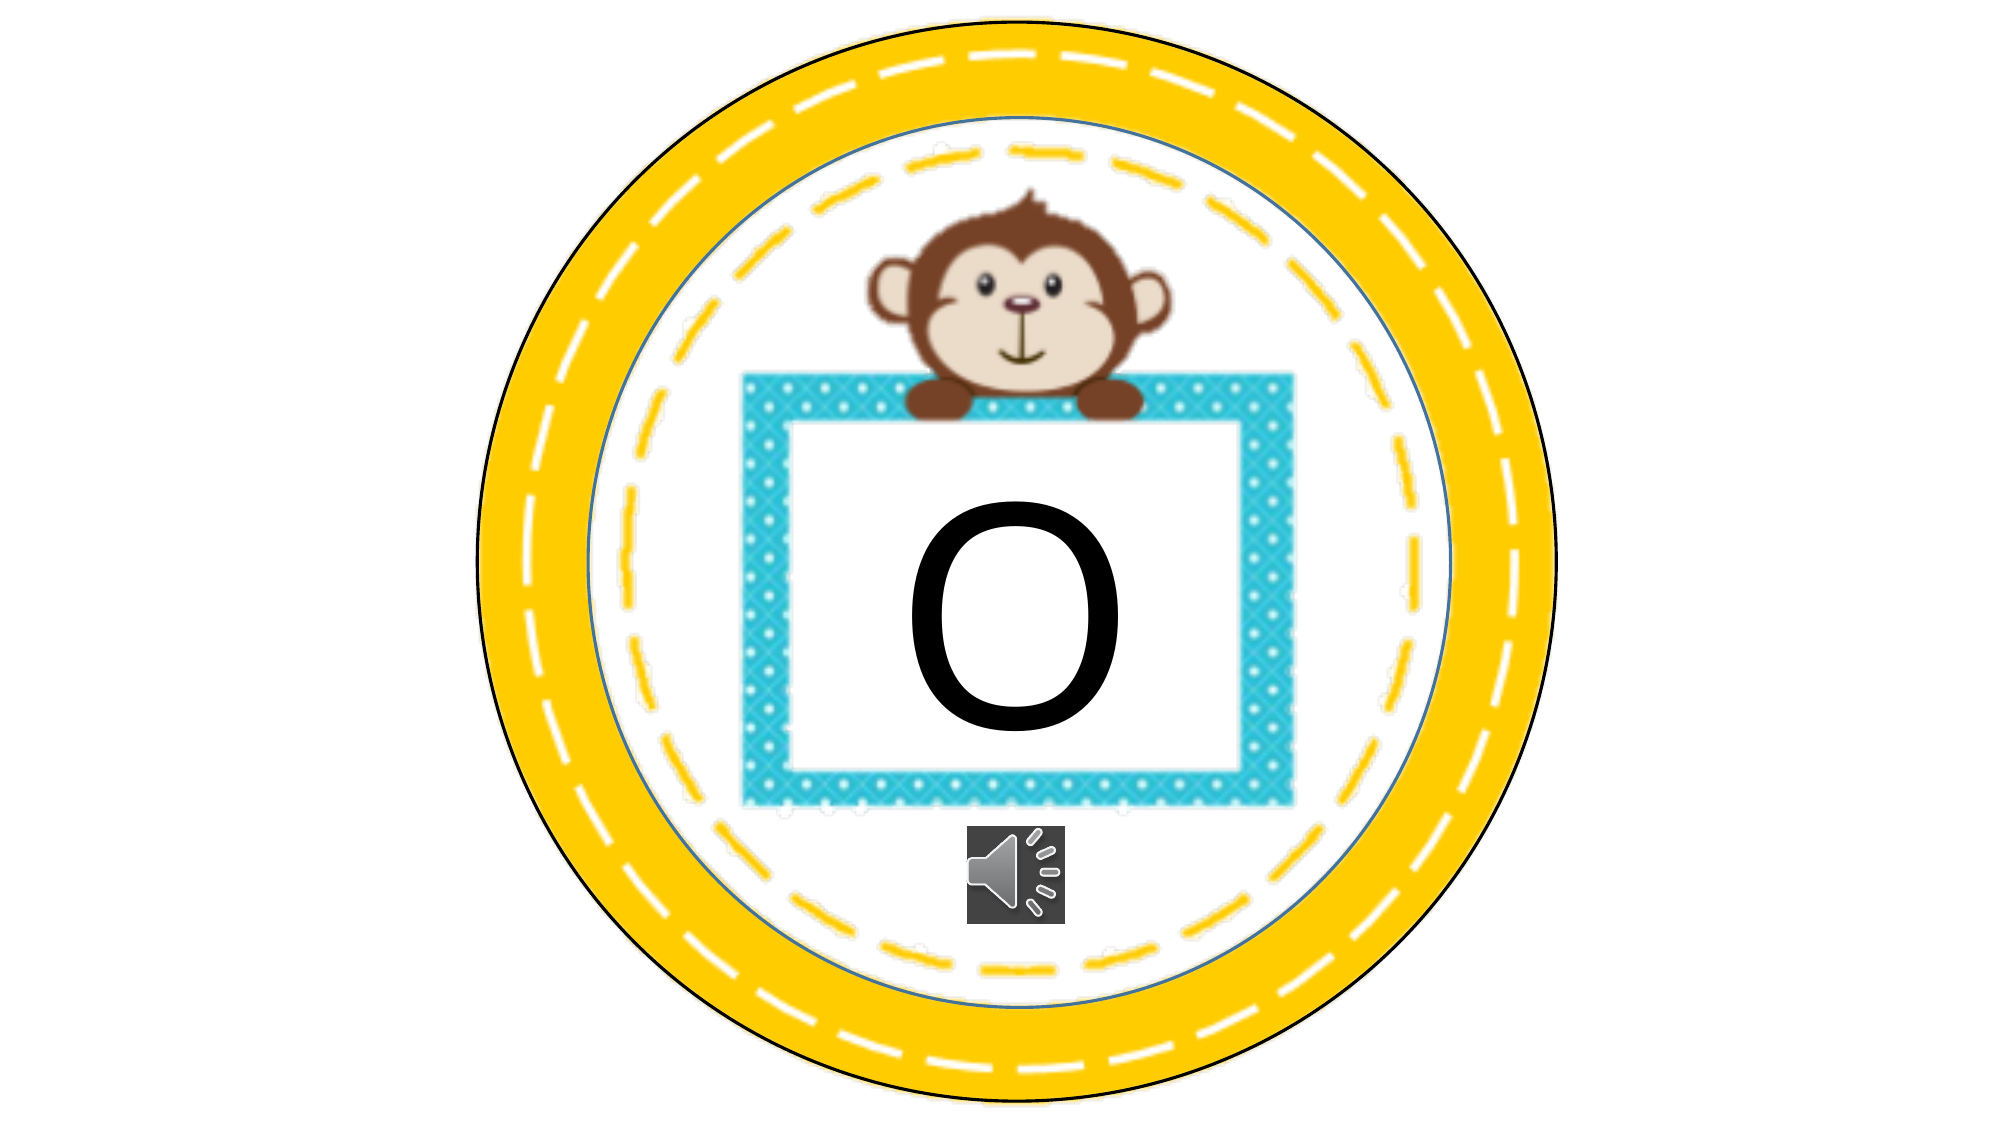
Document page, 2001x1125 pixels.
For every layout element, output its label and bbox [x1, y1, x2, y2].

picture [446, 0, 1586, 1114]
